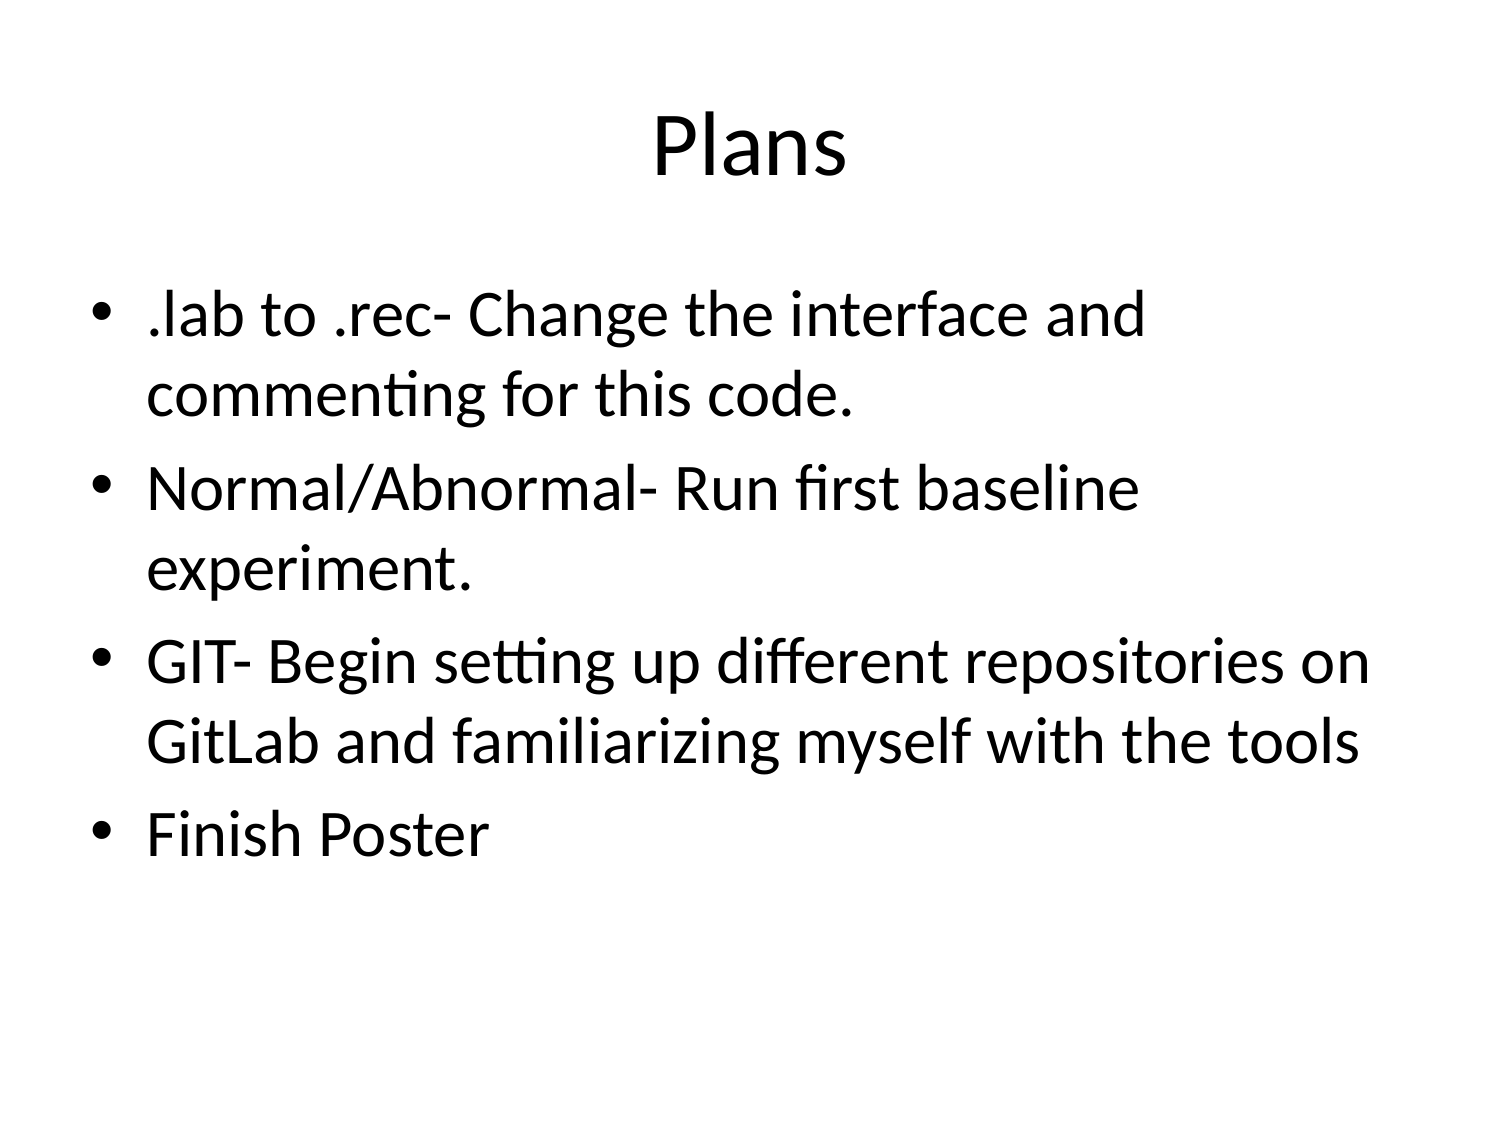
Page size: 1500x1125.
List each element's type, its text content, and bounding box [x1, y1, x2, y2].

title Plans [75, 45, 1425, 233]
list .lab to .rec- Change the interface and commenting for this code. Normal/Abnormal- Run first baseline experiment. GIT- Begin setting up different repositories on GitLab and familiarizing myself with the tools Finish Poster [75, 262, 1425, 1005]
